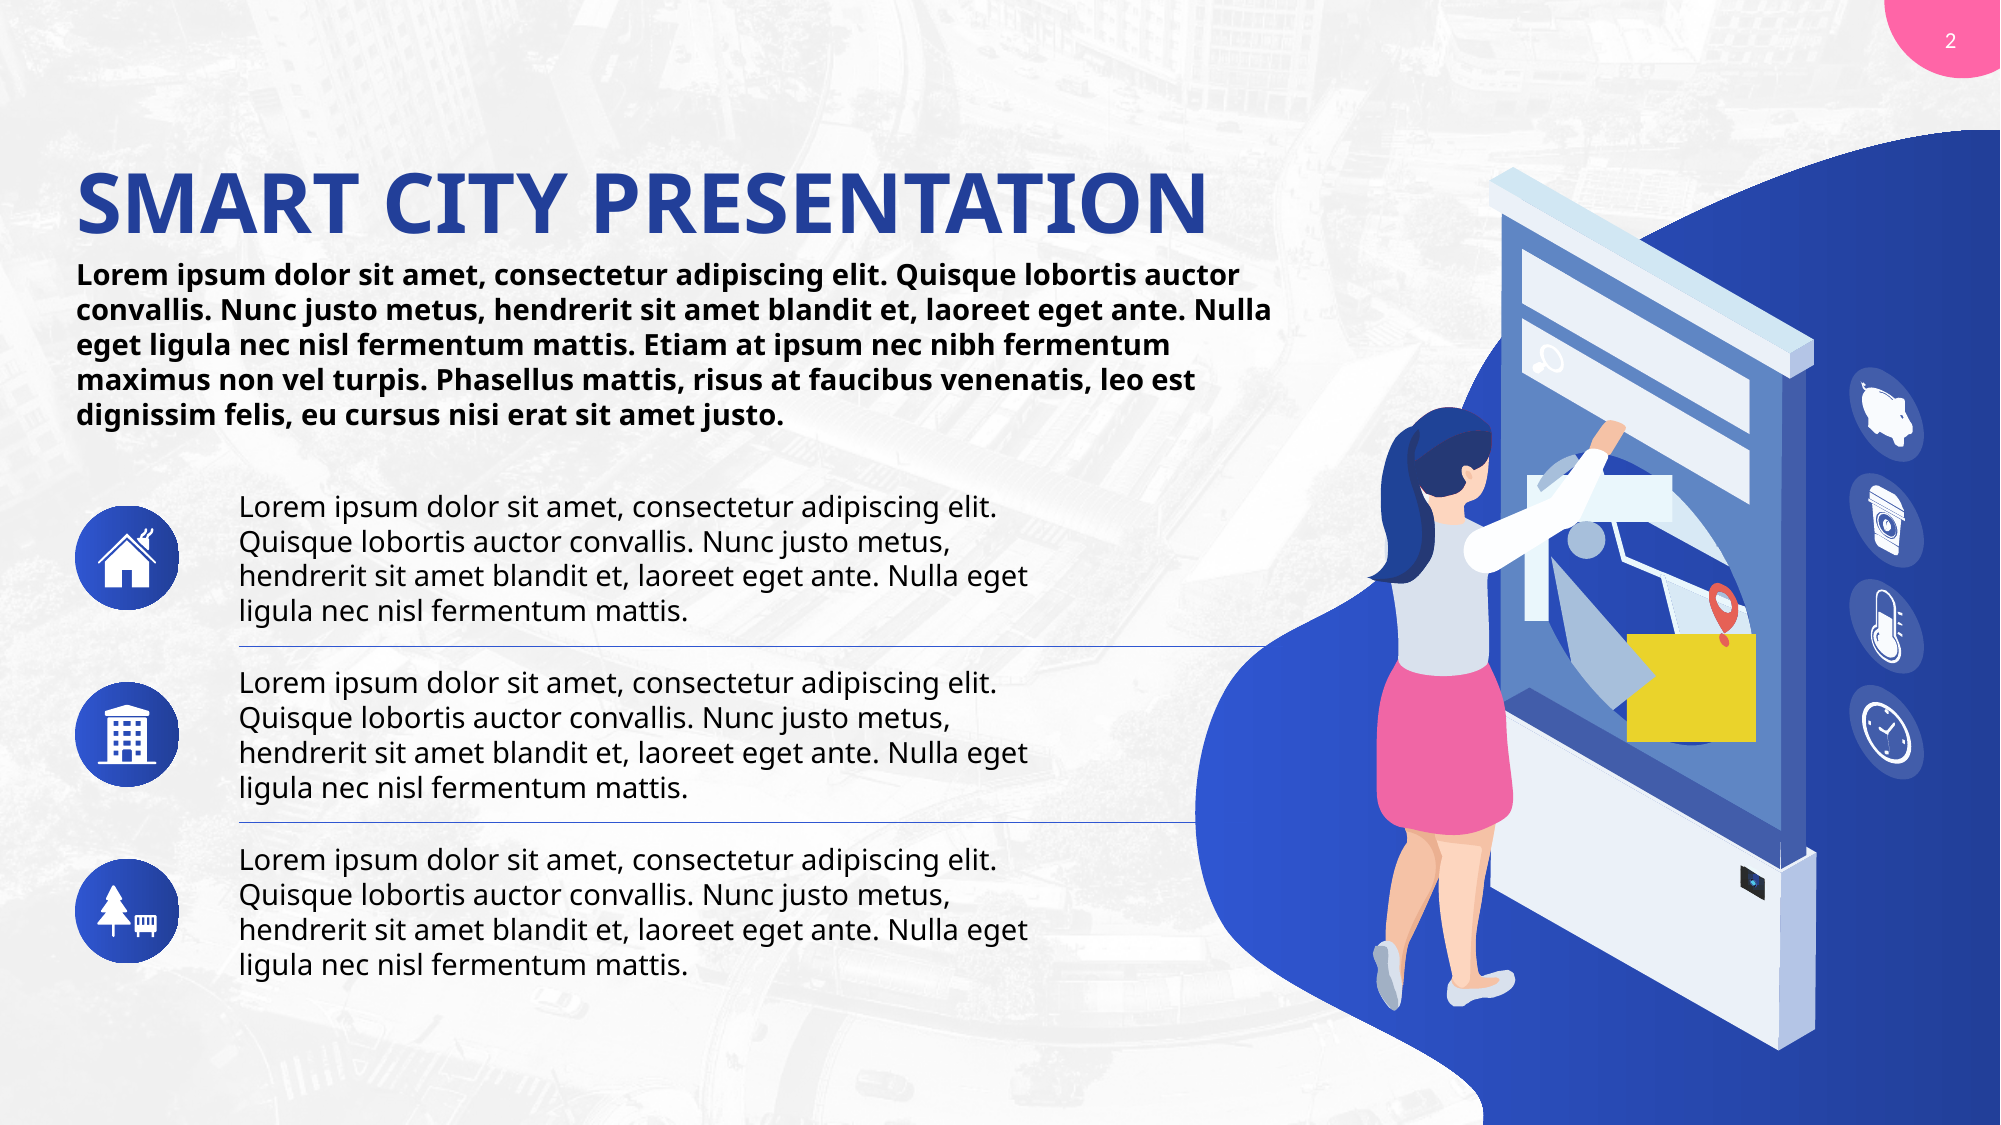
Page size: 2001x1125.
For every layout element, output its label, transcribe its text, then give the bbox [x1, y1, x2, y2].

text_box [1262, 587, 1366, 1024]
picture [1366, 165, 1924, 1051]
slide_number 2 [1921, 9, 1980, 70]
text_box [74, 160, 1308, 965]
text_box [1418, 128, 2000, 1125]
